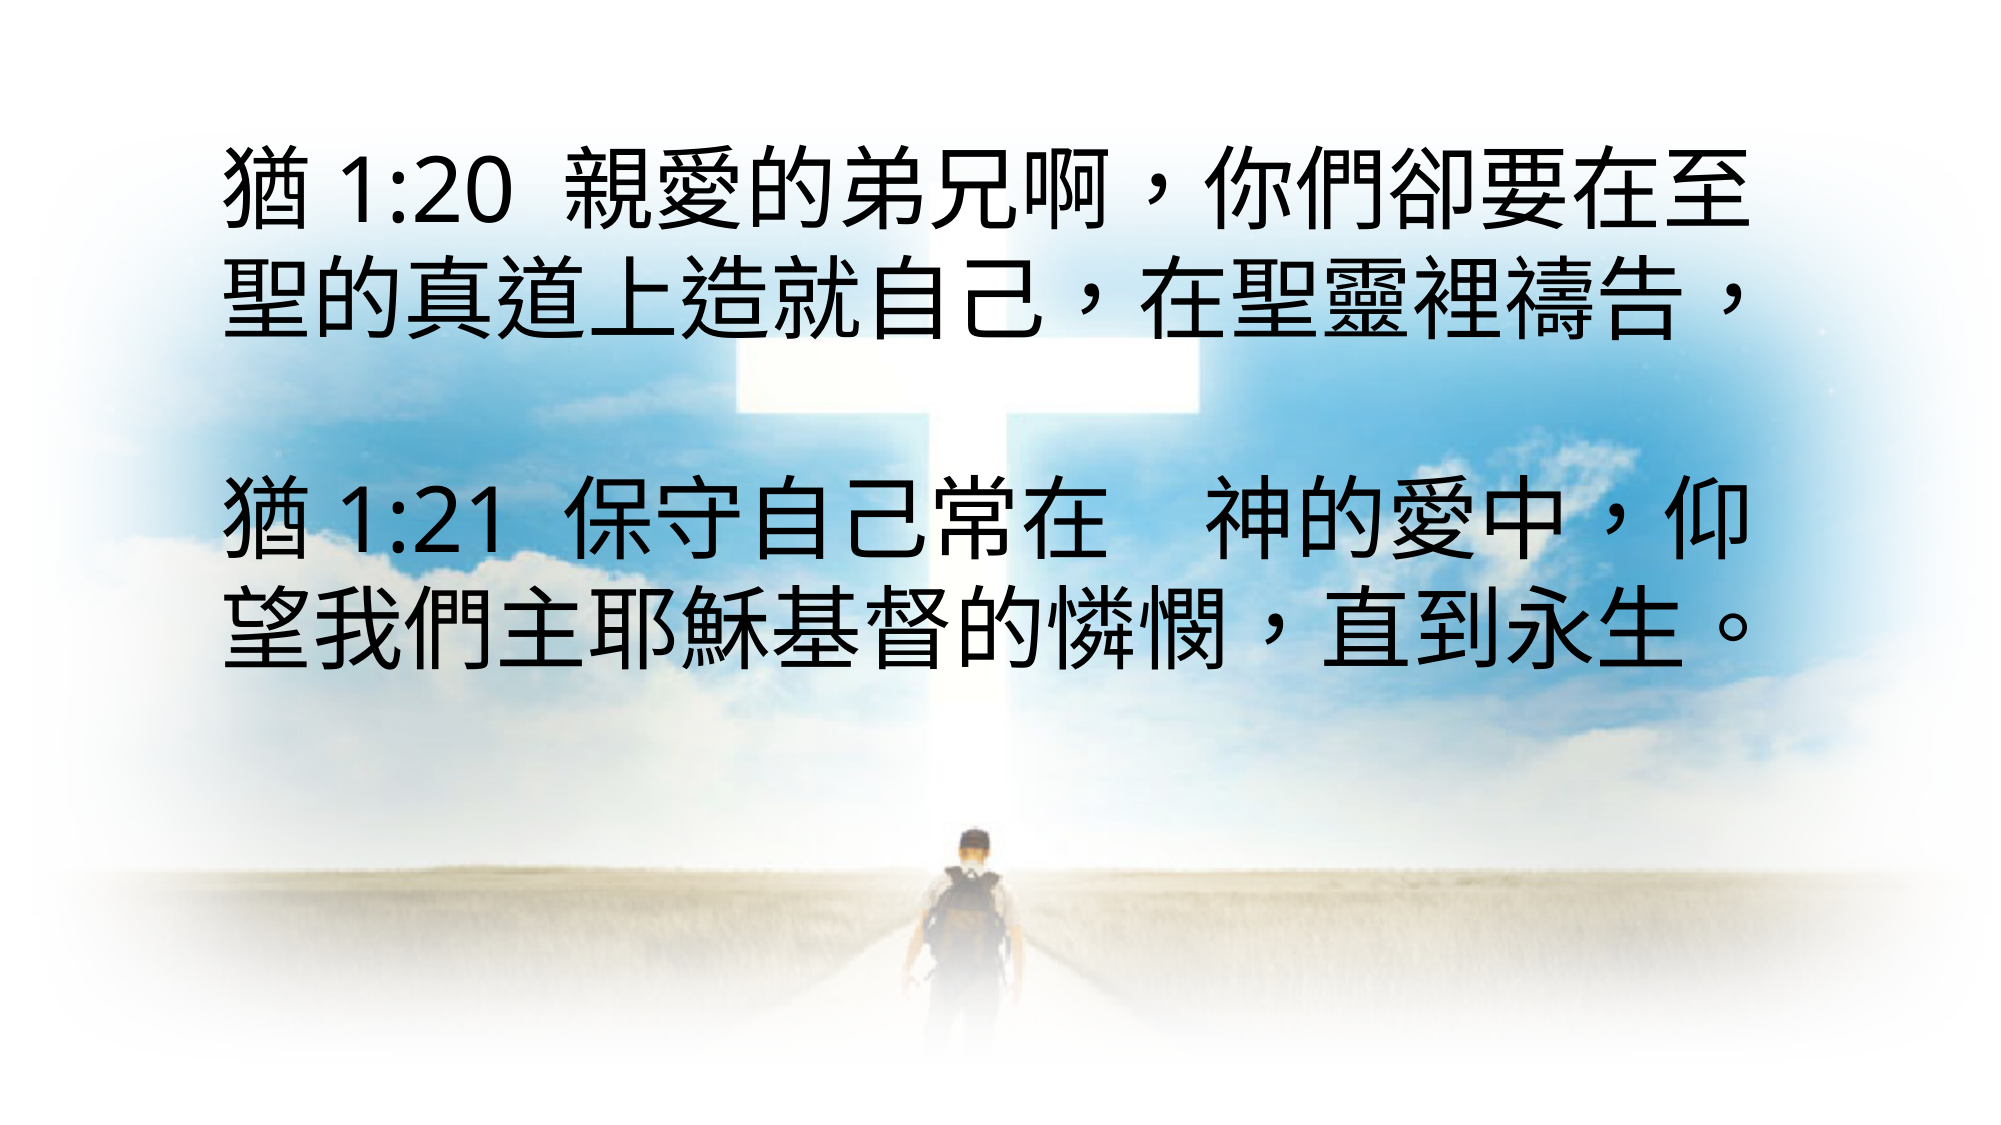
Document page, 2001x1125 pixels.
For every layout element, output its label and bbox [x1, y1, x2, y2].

picture [25, 123, 2000, 1070]
